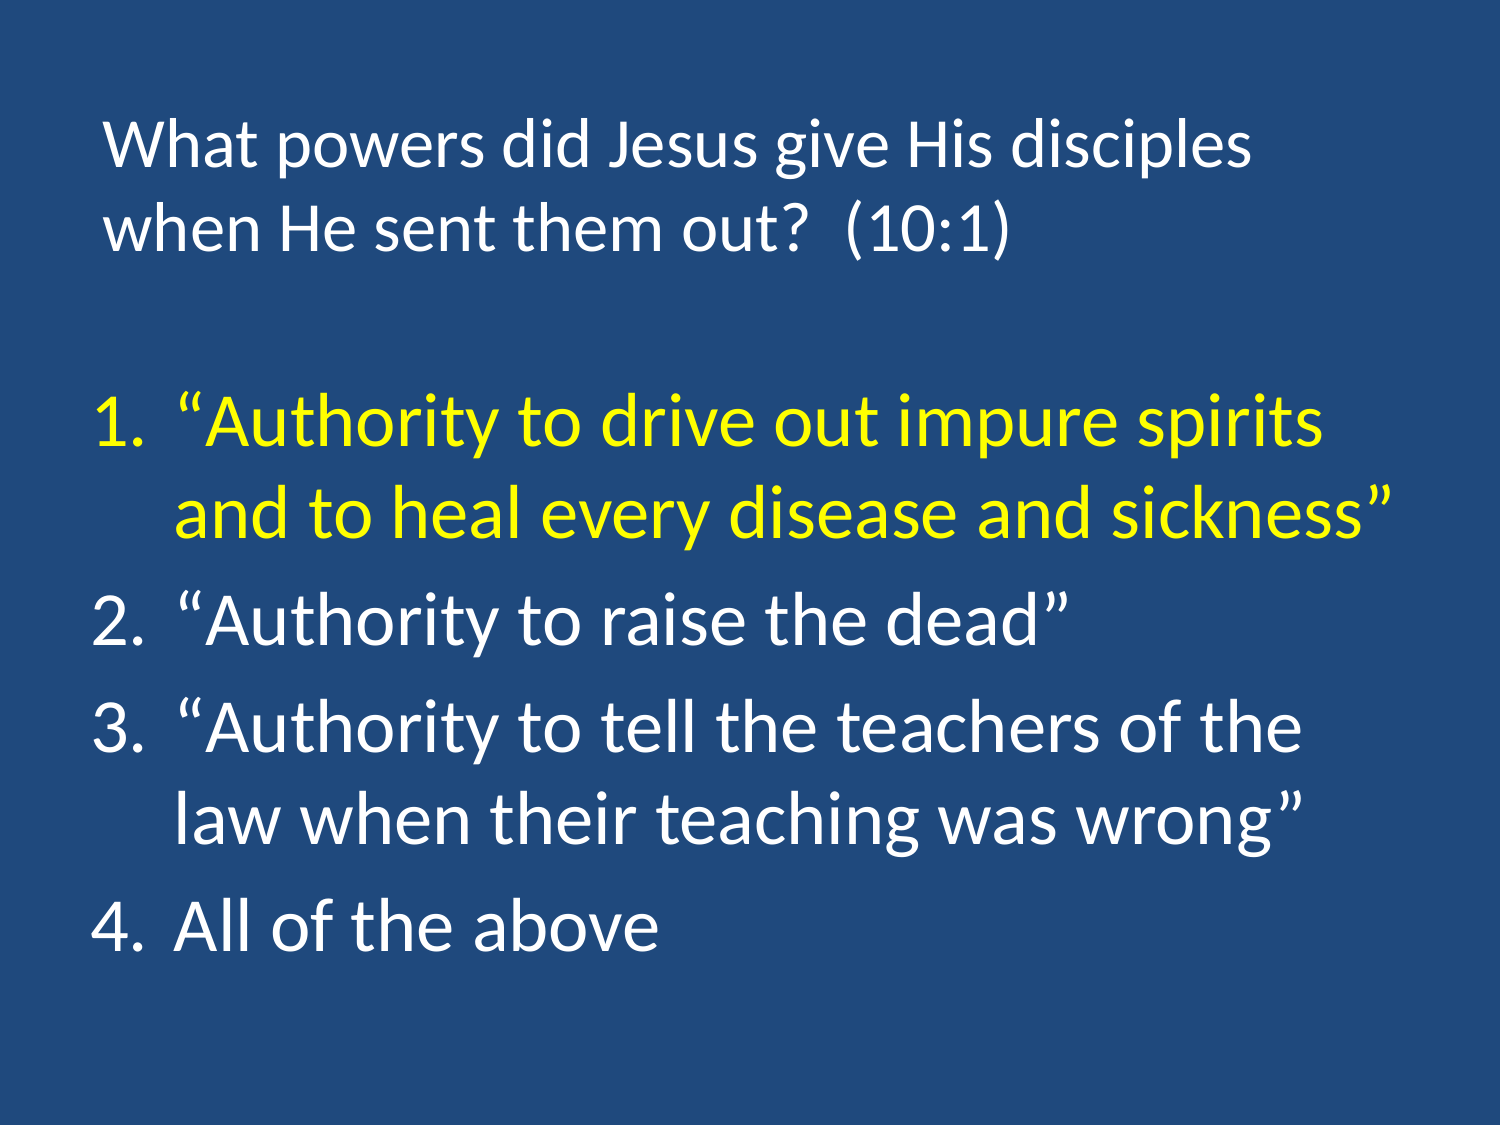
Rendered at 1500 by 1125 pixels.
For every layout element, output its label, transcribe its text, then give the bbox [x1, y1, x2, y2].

title What powers did Jesus give His disciples when He sent them out? (10:1) [87, 87, 1438, 275]
list “Authority to drive out impure spirits and to heal every disease and sickness” “Authority to raise the dead” “Authority to tell the teachers of the law when their teaching was wrong” All of the above [75, 362, 1425, 1050]
